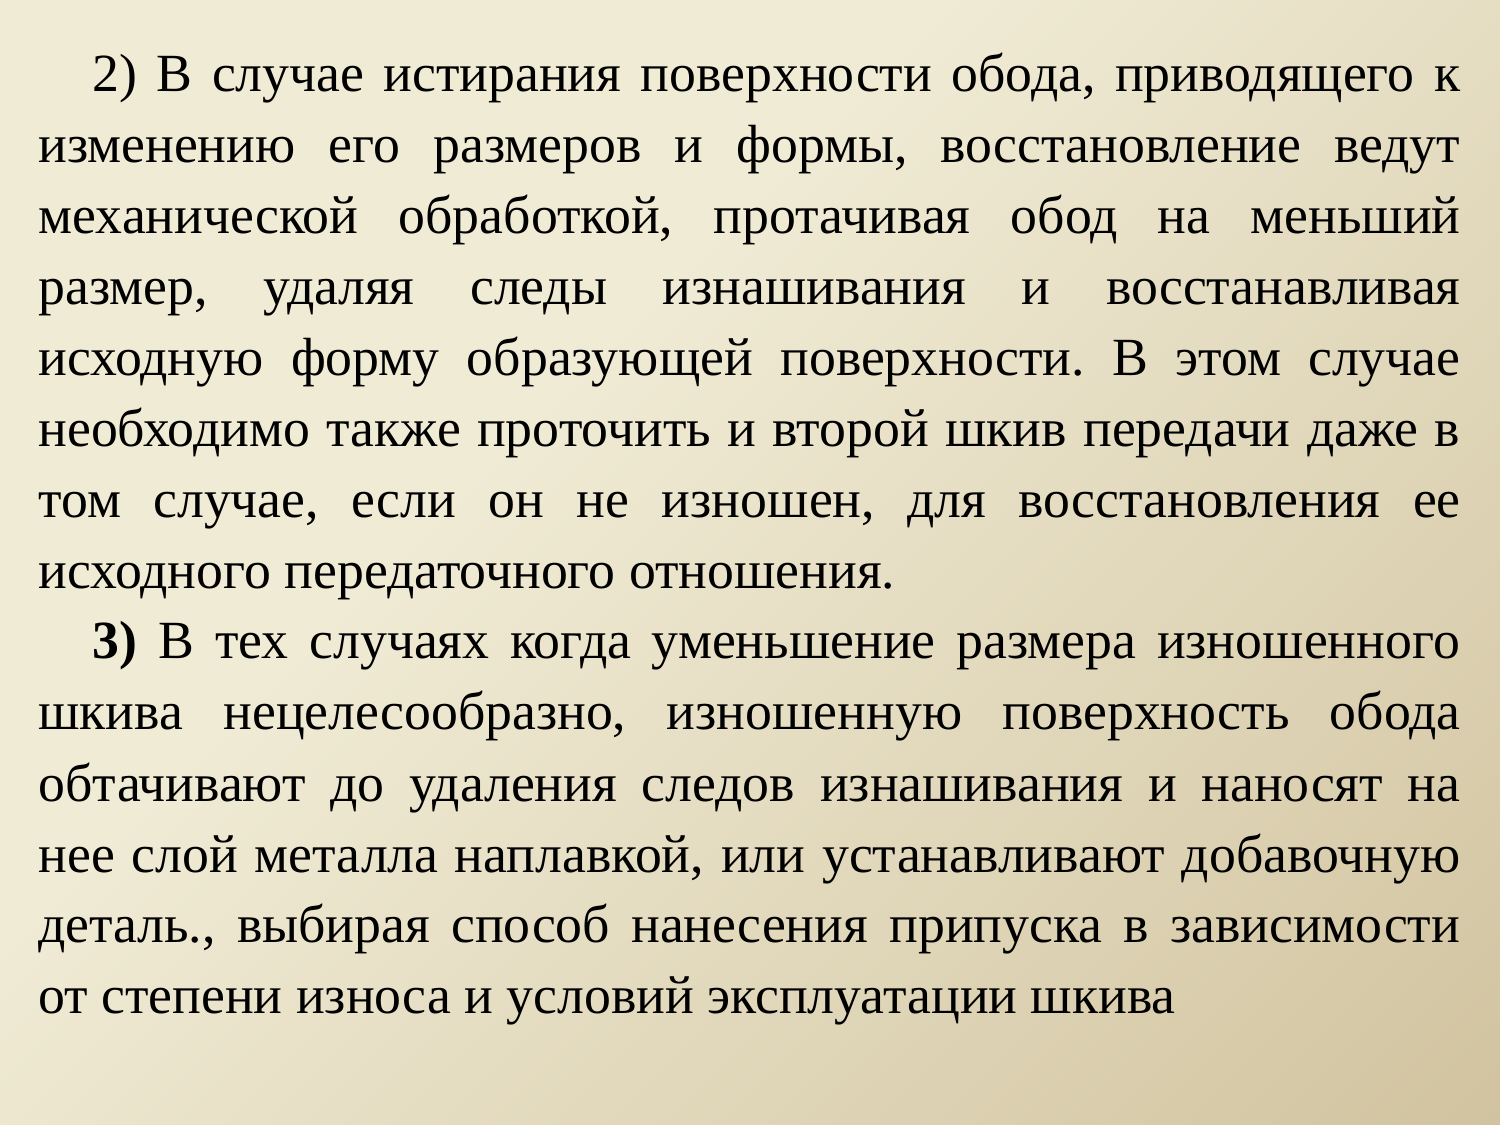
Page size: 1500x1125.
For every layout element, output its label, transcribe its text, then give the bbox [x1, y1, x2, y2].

list 2) В случае истирания поверхности обода, приводящего к изменению его размеров и формы, восстановление ведут механической обработкой, протачивая обод на меньший размер, удаляя следы изнашивания и восстанавливая исходную форму образующей поверхности. В этом случае необходимо также проточить и второй шкив передачи даже в том случае, если он не изношен, для восстановления ее исходного передаточного отношения. 3) В тех случаях когда уменьшение размера изношенного шкива нецелесообразно, изношенную поверхность обода обтачивают до удаления следов изнашивания и наносят на нее слой металла наплавкой, или устанавливают добавочную деталь., выбирая способ нанесения припуска в зависимости от степени износа и условий эксплуатации шкива [23, 23, 1477, 1090]
